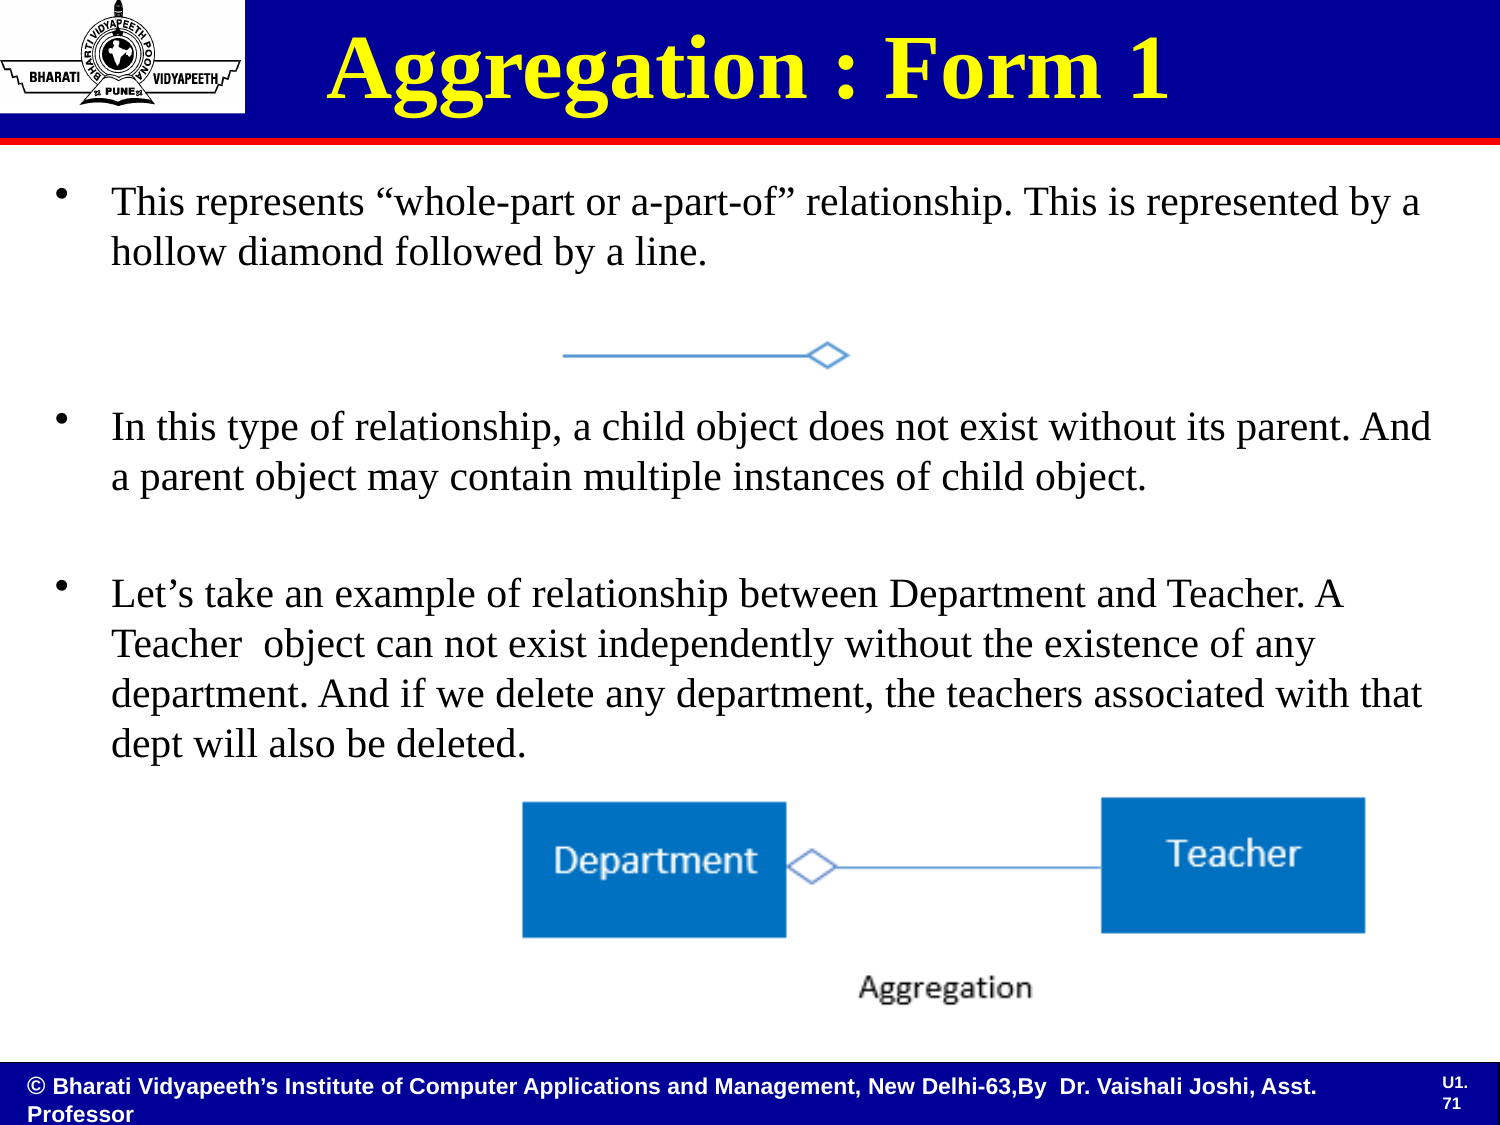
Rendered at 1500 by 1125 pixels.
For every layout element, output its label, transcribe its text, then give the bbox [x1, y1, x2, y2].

list This represents “whole-part or a-part-of” relationship. This is represented by a hollow diamond followed by a line. In this type of relationship, a child object does not exist without its parent. And a parent object may contain multiple instances of child object. Let’s take an example of relationship between Department and Teacher. A Teacher object can not exist independently without the existence of any department. And if we delete any department, the teachers associated with that dept will also be deleted. [39, 166, 1469, 1024]
picture [0, 0, 75, 106]
title Aggregation : Form 1 [75, 0, 1425, 166]
picture [549, 337, 860, 379]
picture [512, 787, 1388, 1023]
